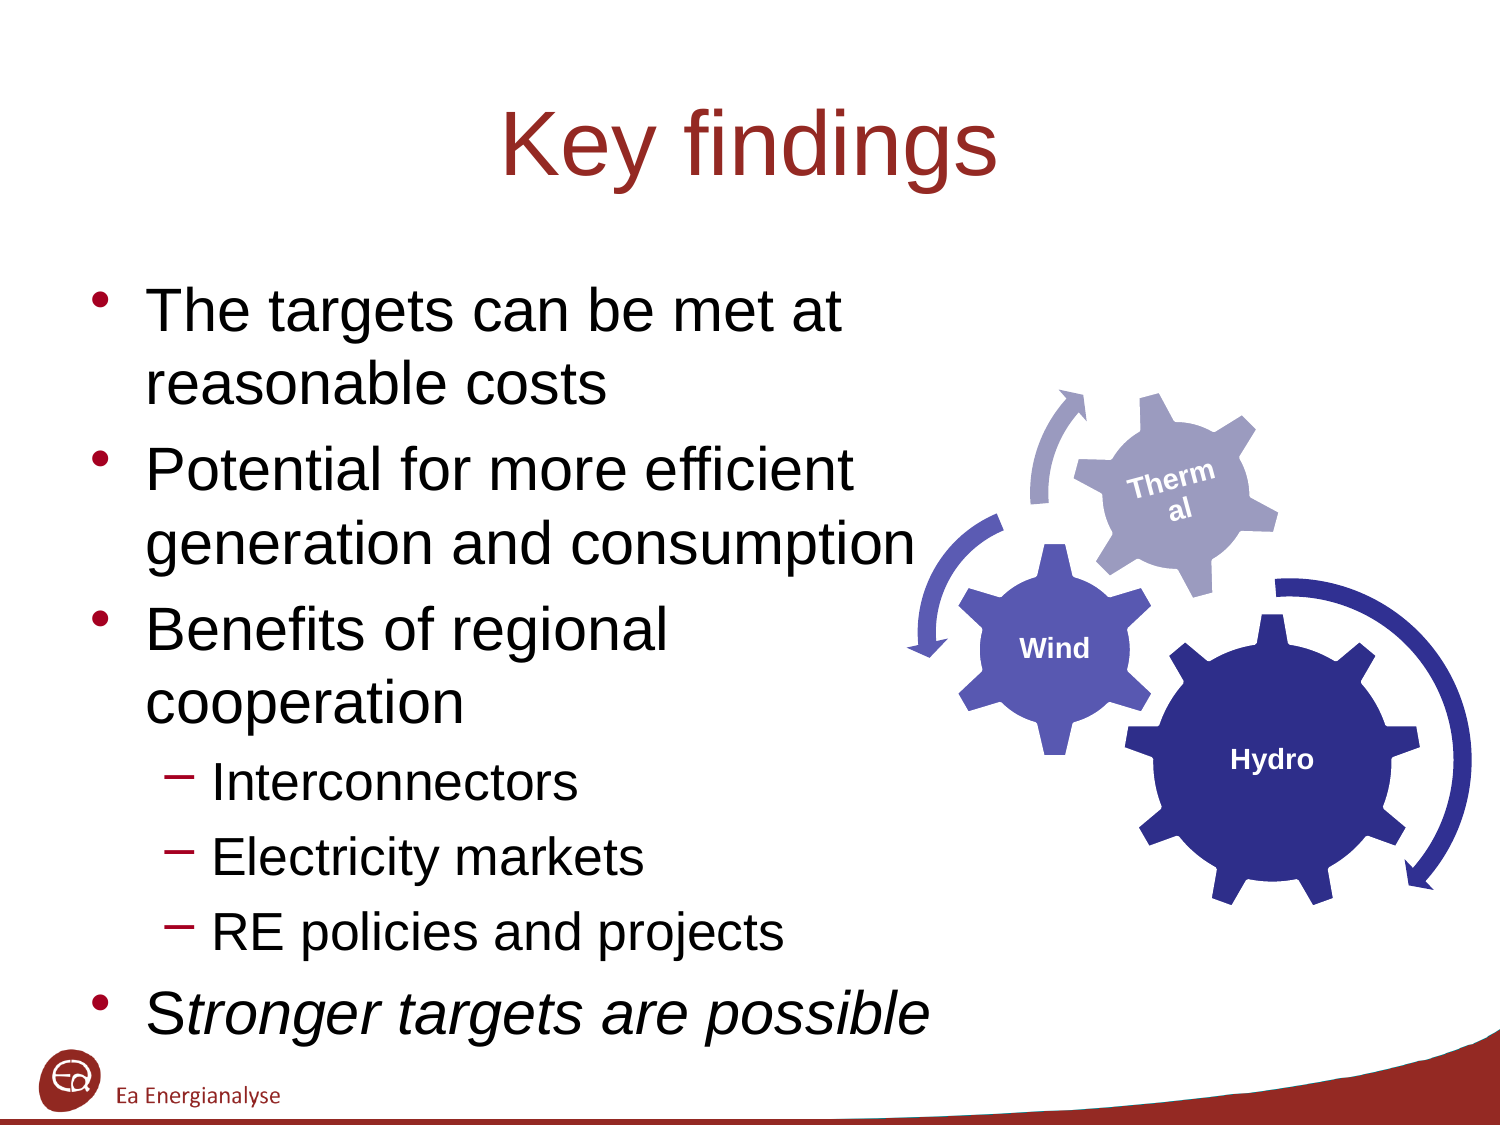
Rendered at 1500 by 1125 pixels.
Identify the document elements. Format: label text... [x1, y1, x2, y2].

picture [0, 1028, 1500, 1125]
list The targets can be met at reasonable costs Potential for more efficient generation and consumption Benefits of regional cooperation Interconnectors Electricity markets RE policies and projects Stronger targets are possible [74, 262, 1020, 1055]
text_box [773, 363, 1500, 915]
title Key findings [74, 44, 1426, 233]
